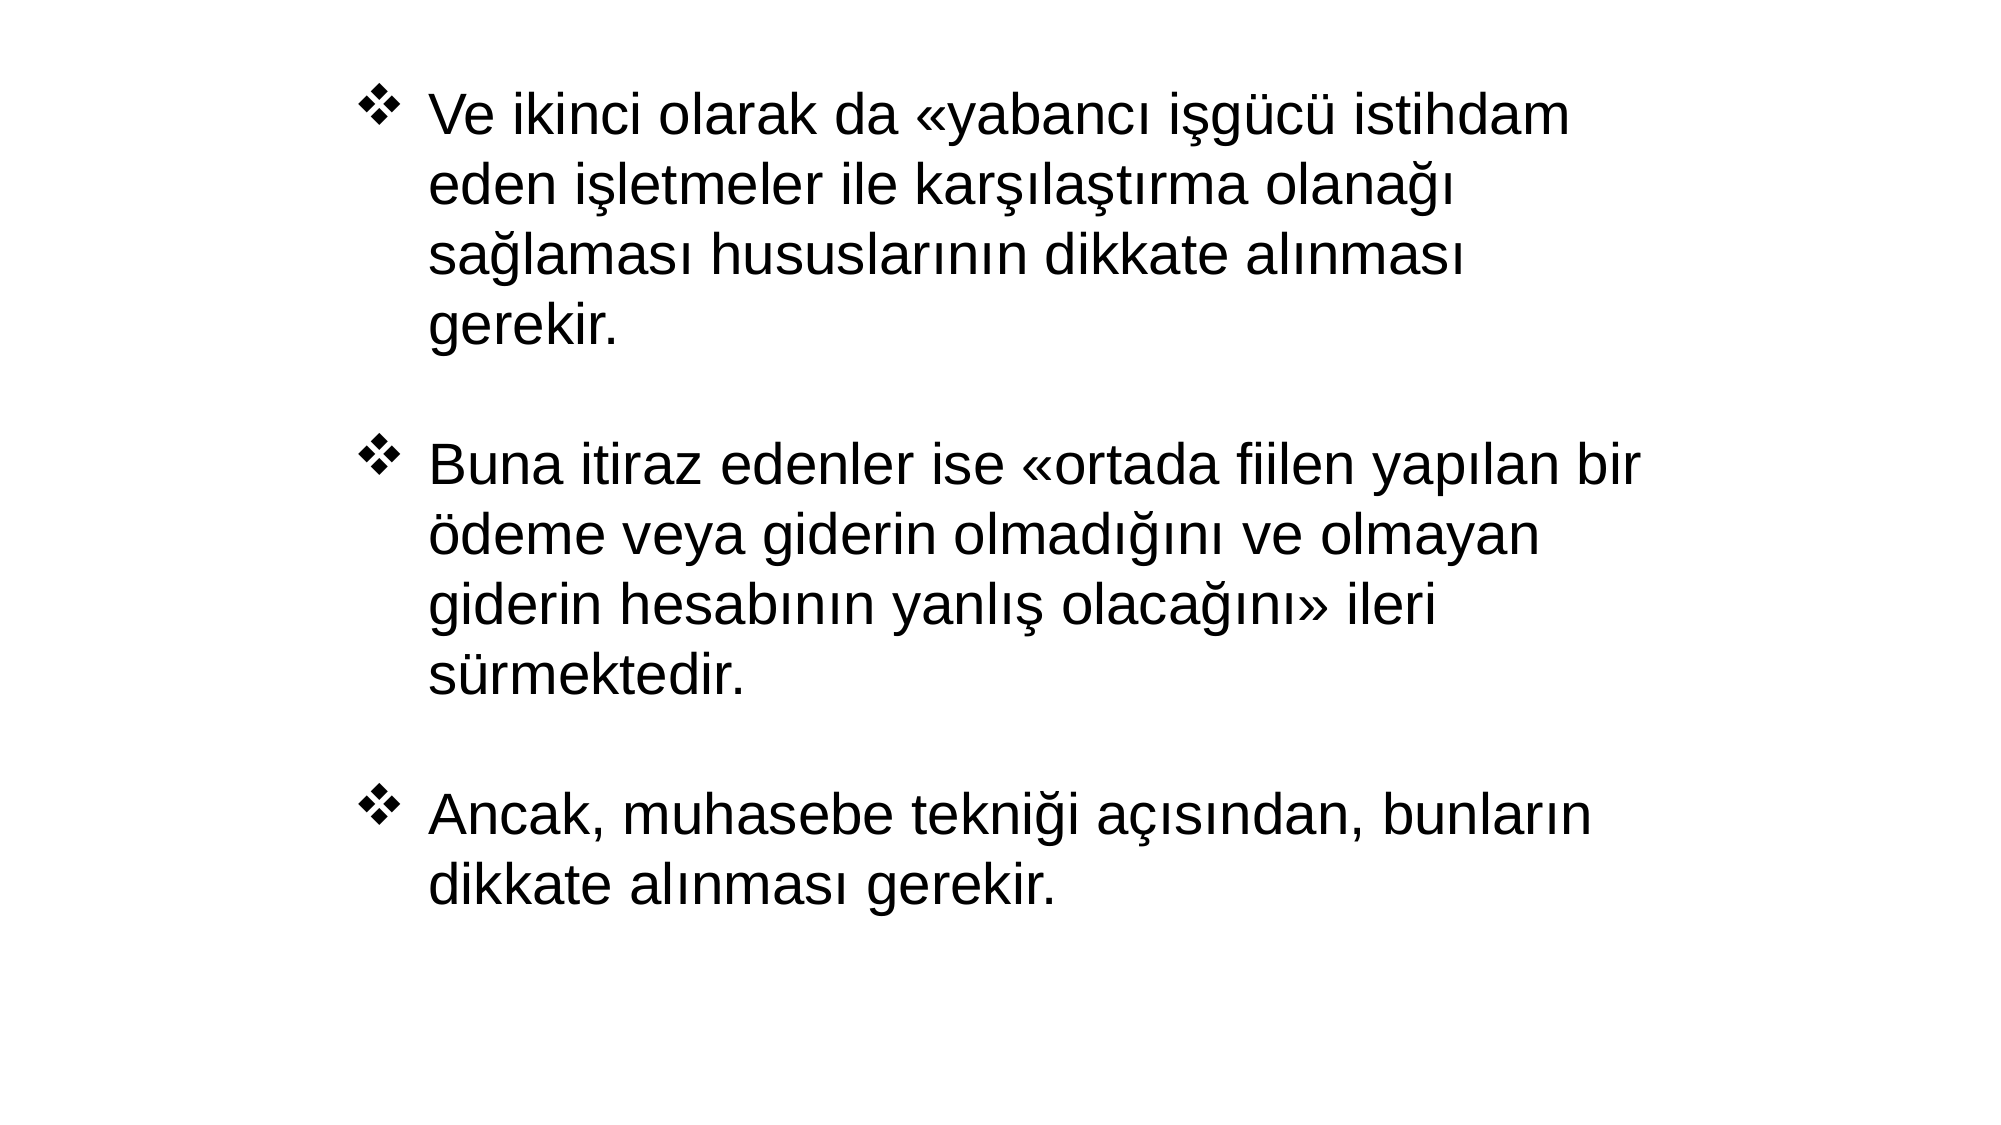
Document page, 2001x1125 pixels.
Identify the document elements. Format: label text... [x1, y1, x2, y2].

text_box Ve ikinci olarak da «yabancı işgücü istihdam eden işletmeler ile karşılaştırma olanağı sağlaması hususlarının dikkate alınması gerekir. Buna itiraz edenler ise «ortada fiilen yapılan bir ödeme veya giderin olmadığını ve olmayan giderin hesabının yanlış olacağını» ileri sürmektedir. Ancak, muhasebe tekniği açısından, bunların dikkate alınması gerekir. [338, 69, 1686, 994]
